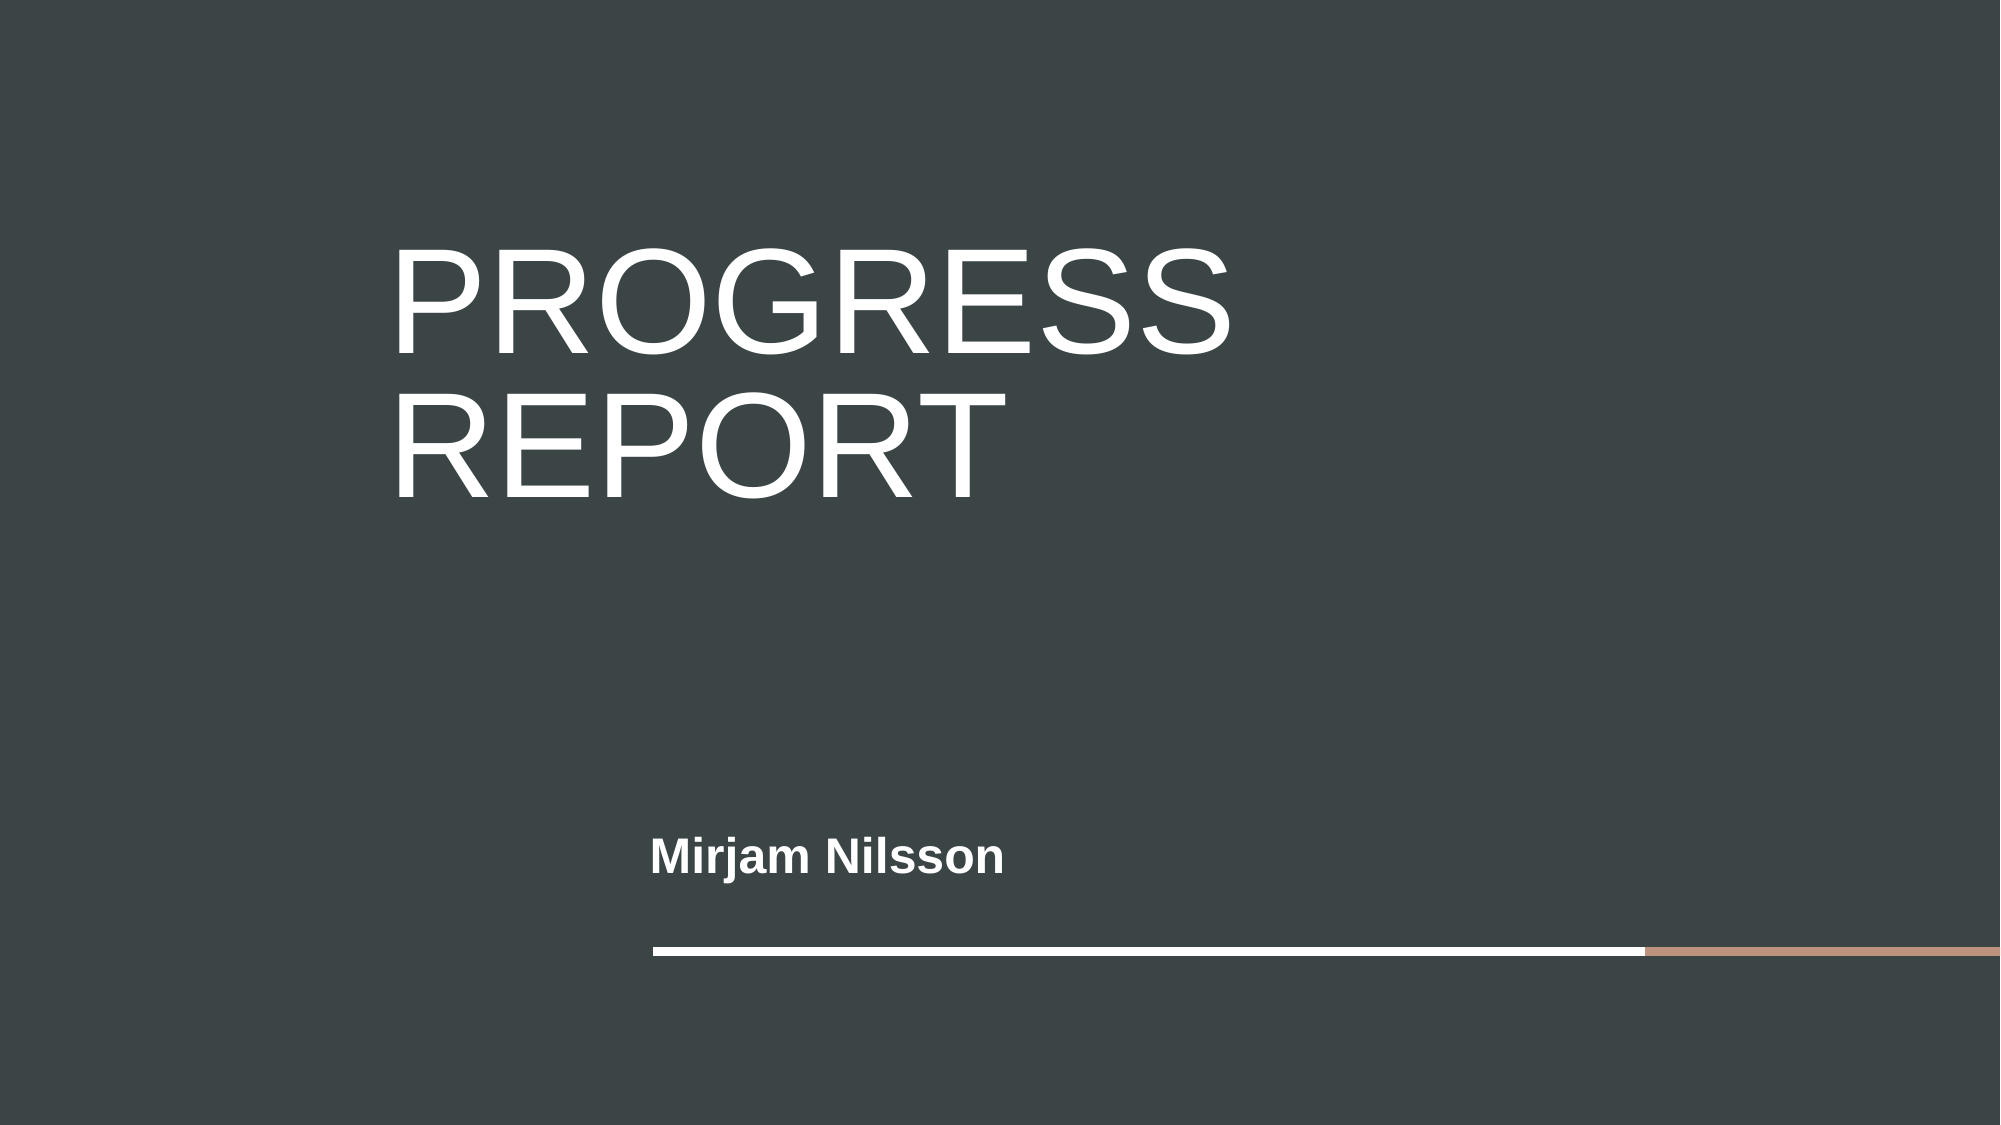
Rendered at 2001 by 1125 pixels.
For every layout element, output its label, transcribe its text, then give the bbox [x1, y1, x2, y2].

subtitle Mirjam Nilsson [634, 828, 1535, 891]
title PROGRESS REPORT [371, 231, 1422, 623]
